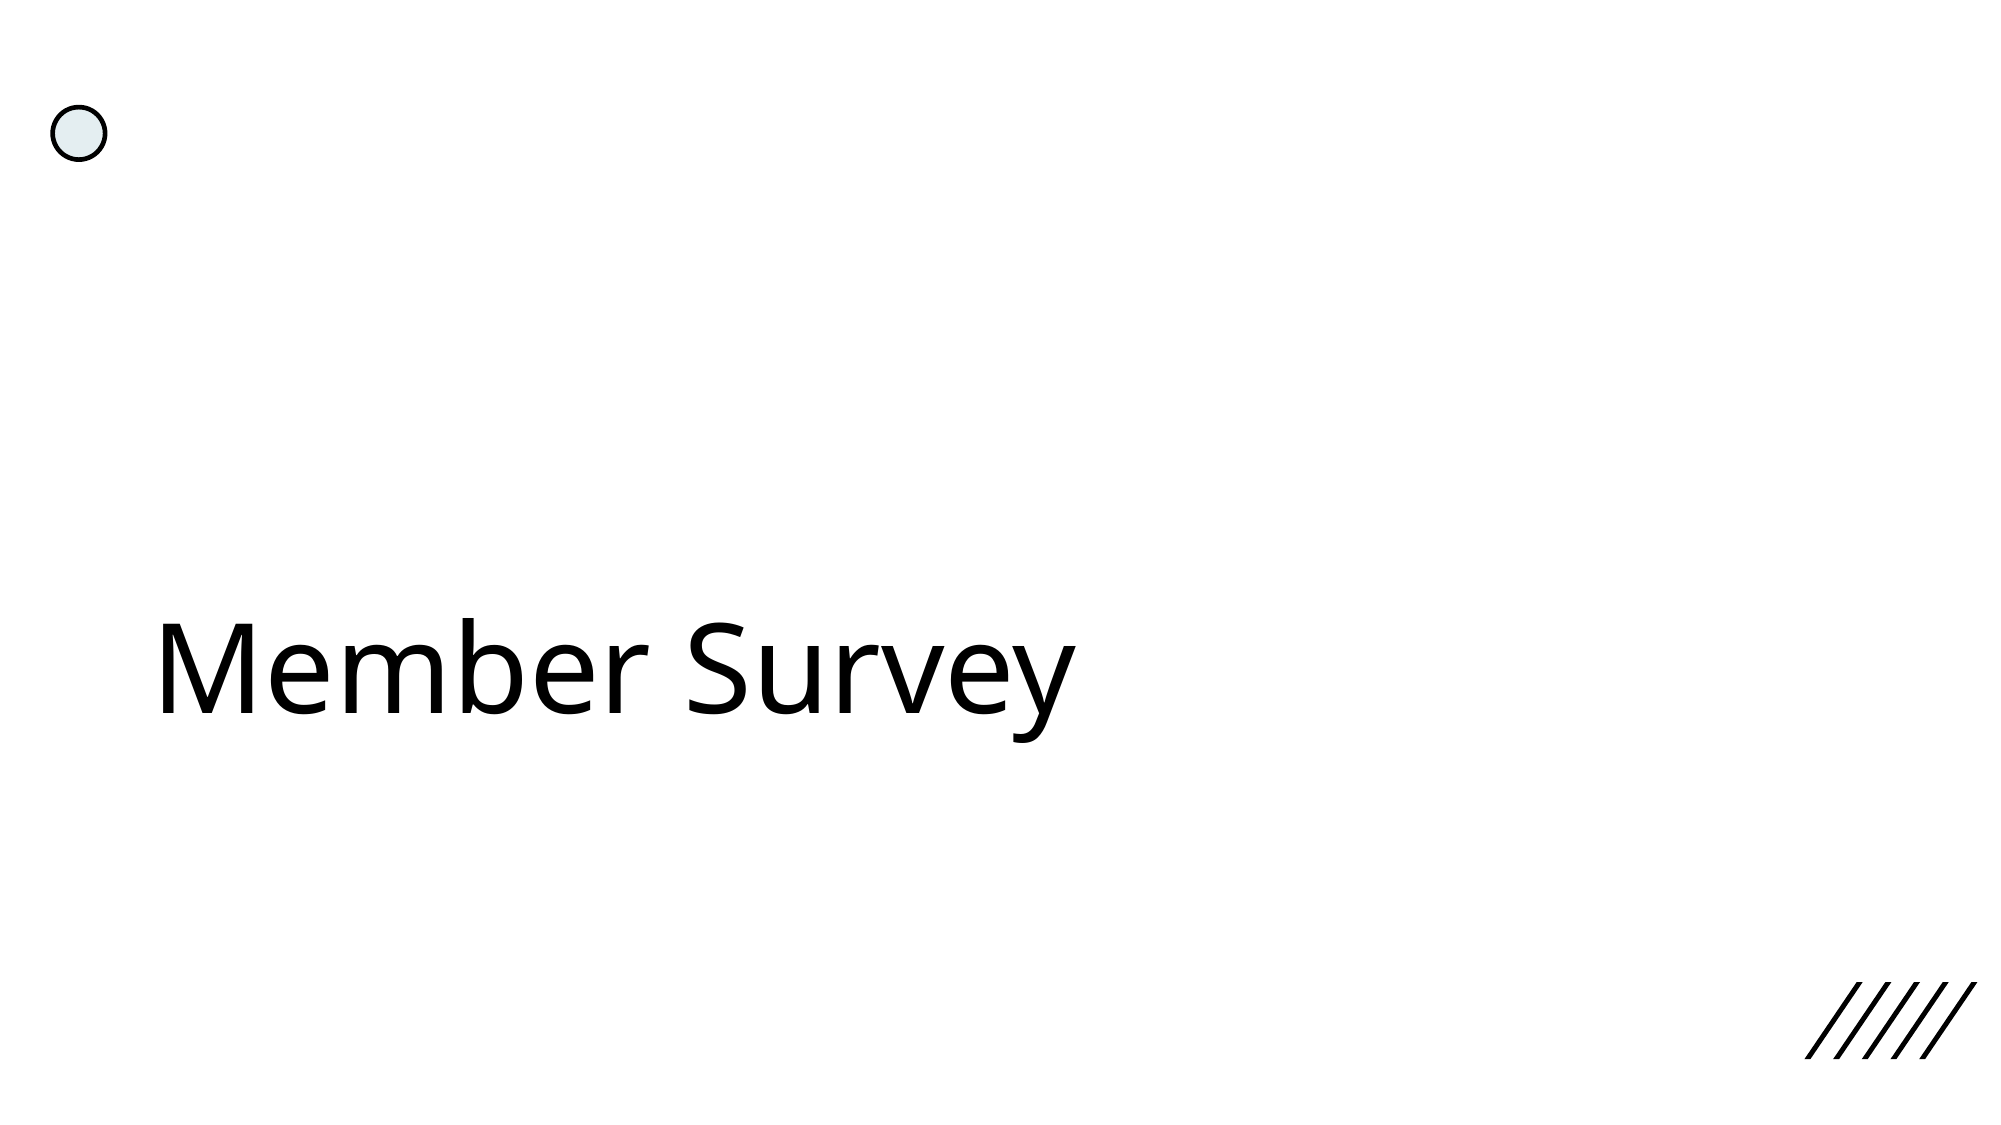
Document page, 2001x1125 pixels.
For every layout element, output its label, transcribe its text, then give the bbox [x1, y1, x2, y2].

title Member Survey [136, 280, 1862, 749]
